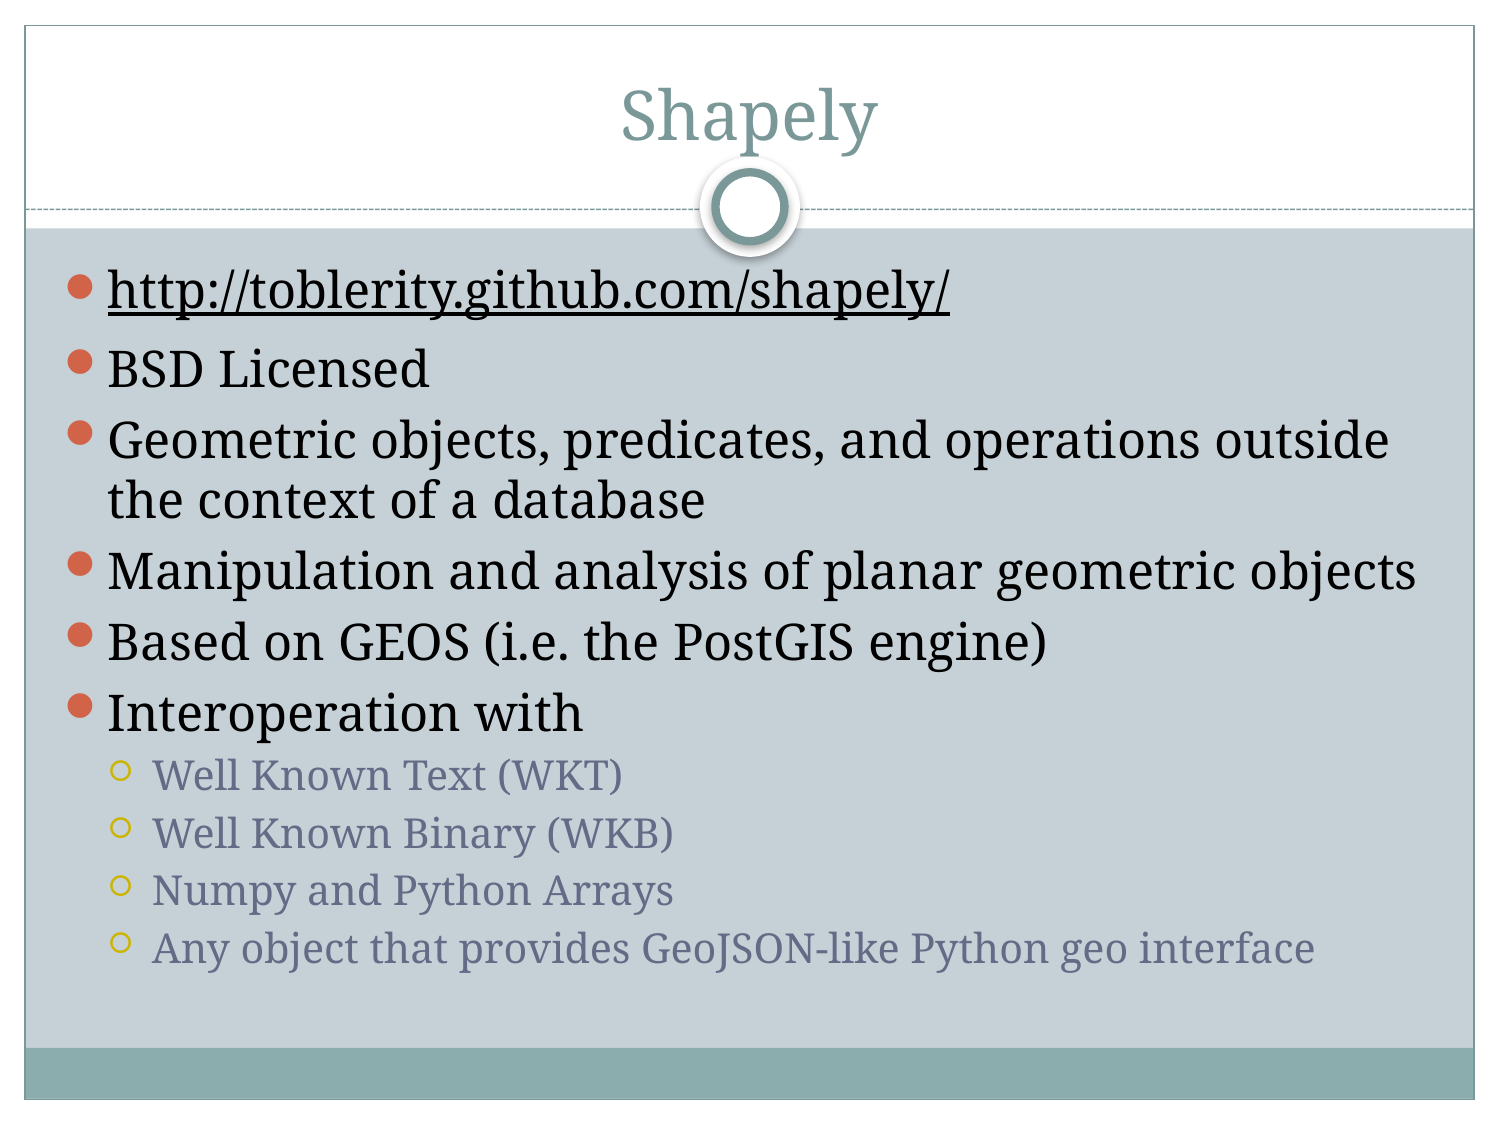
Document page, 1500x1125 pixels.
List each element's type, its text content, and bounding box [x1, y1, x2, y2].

title Shapely [49, 37, 1450, 162]
list http://toblerity.github.com/shapely/ BSD Licensed Geometric objects, predicates, and operations outside the context of a database Manipulation and analysis of planar geometric objects Based on GEOS (i.e. the PostGIS engine) Interoperation with Well Known Text (WKT) Well Known Binary (WKB) Numpy and Python Arrays Any object that provides GeoJSON-like Python geo interface [49, 250, 1445, 1001]
